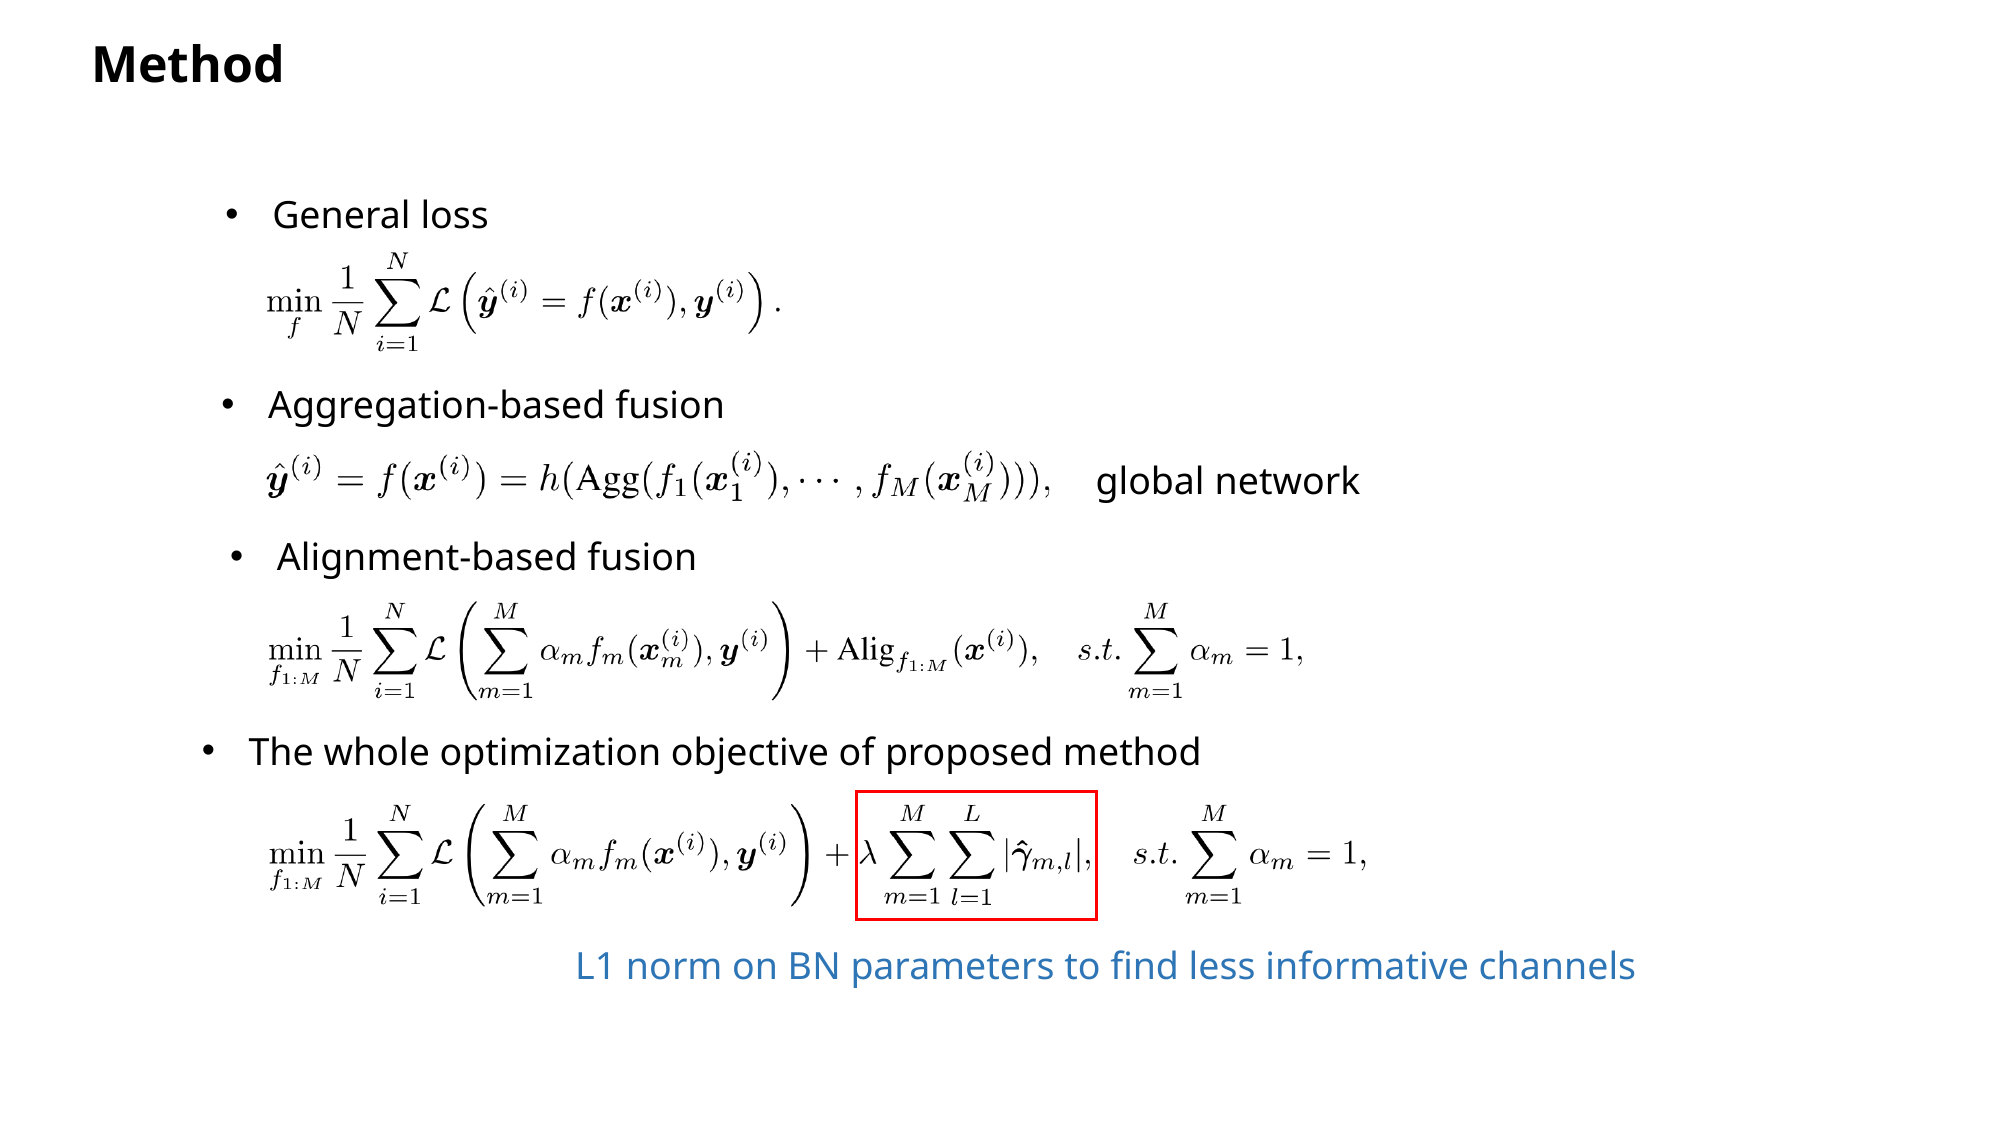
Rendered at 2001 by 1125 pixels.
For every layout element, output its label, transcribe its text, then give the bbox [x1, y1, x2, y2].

picture [234, 244, 820, 374]
picture [249, 590, 1318, 710]
text_box General loss [210, 184, 504, 244]
text_box Alignment-based fusion [215, 525, 713, 586]
text_box L1 norm on BN parameters to find less informative channels [560, 934, 1653, 995]
picture [251, 789, 1388, 920]
text_box Aggregation-based fusion [206, 373, 741, 434]
picture [249, 434, 1061, 526]
text_box Method [76, 24, 300, 100]
text_box The whole optimization objective of proposed method [187, 720, 1217, 780]
